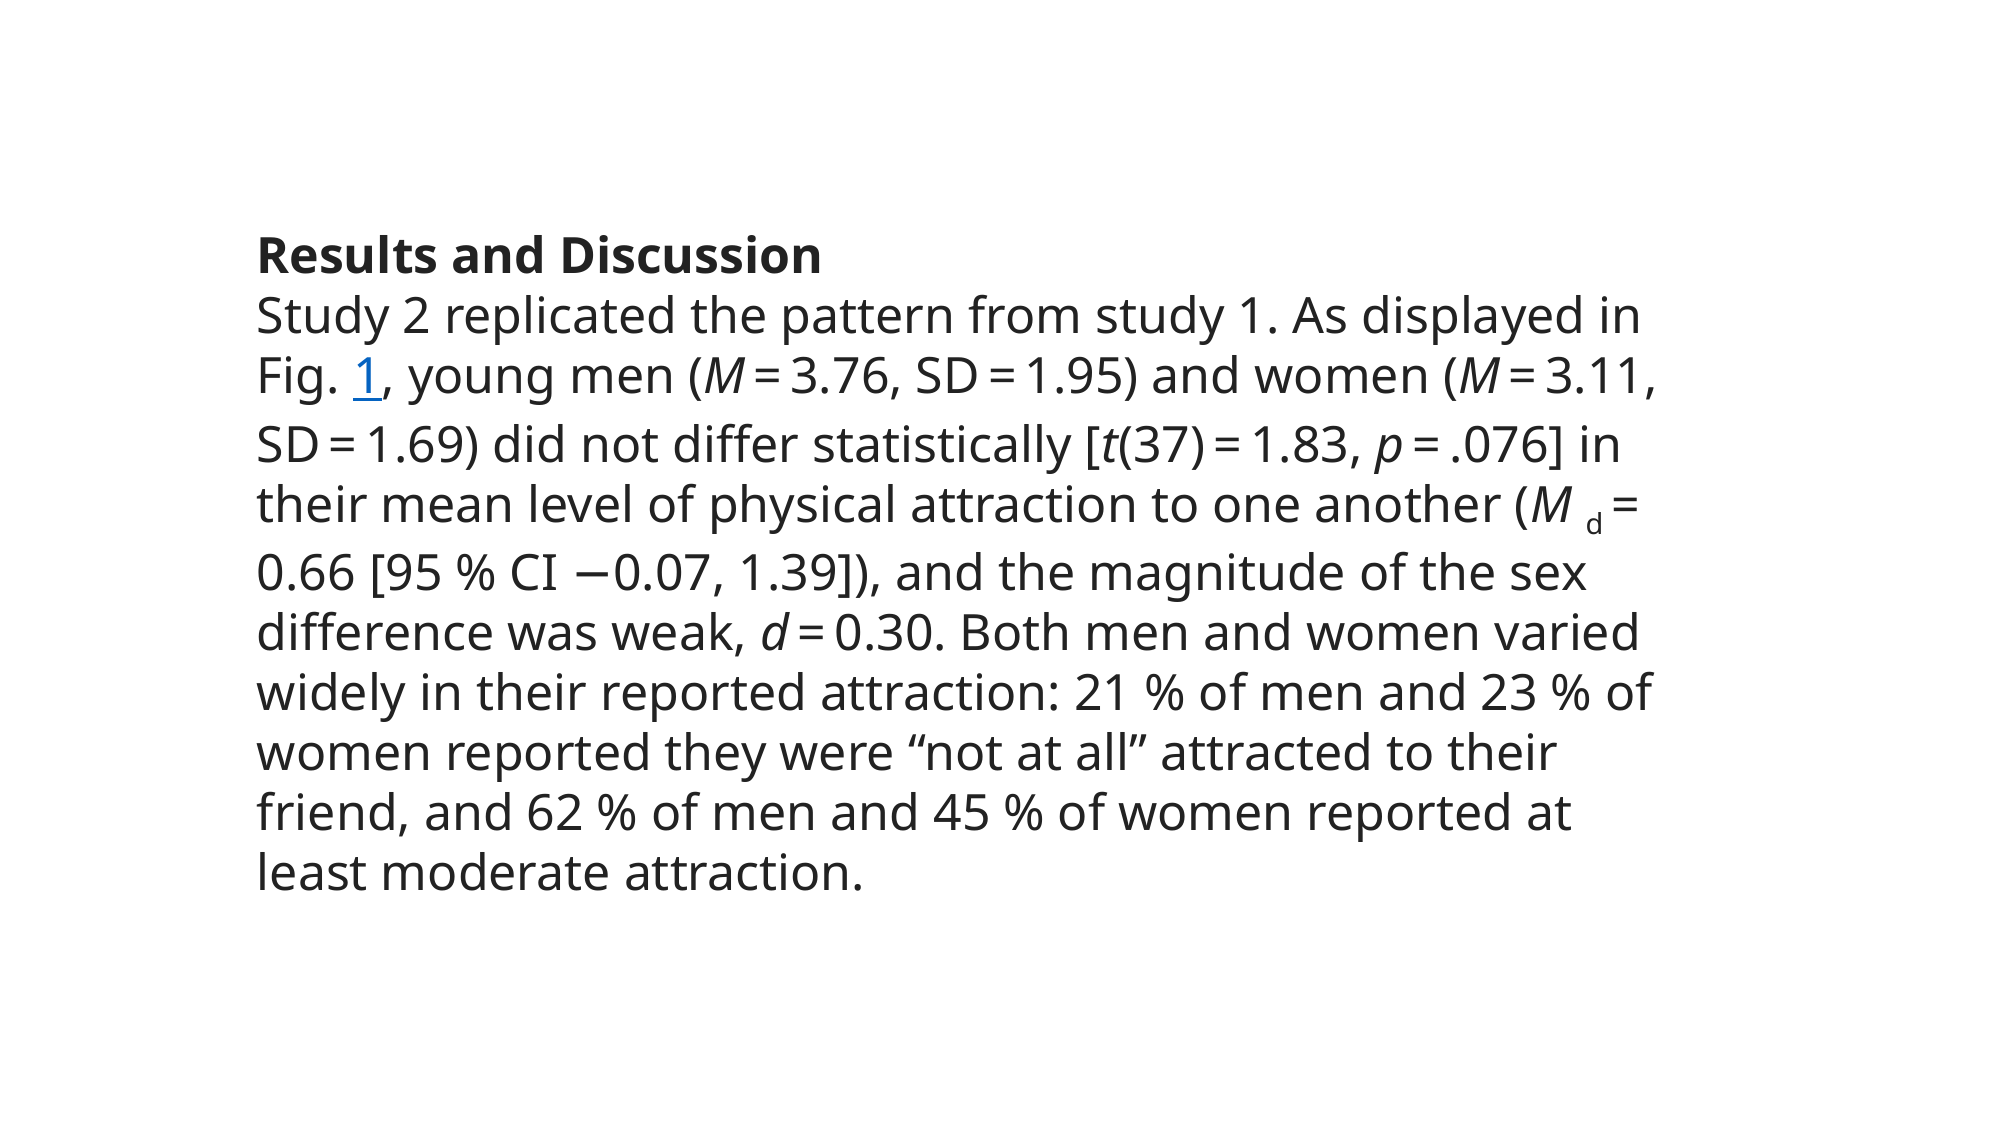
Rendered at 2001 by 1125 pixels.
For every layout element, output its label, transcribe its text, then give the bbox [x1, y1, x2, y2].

text_box Results and Discussion Study 2 replicated the pattern from study 1. As displayed in Fig. 1, young men (M = 3.76, SD = 1.95) and women (M = 3.11, SD = 1.69) did not differ statistically [t(37) = 1.83, p = .076] in their mean level of physical attraction to one another (M d = 0.66 [95 % CI −0.07, 1.39]), and the magnitude of the sex difference was weak, d = 0.30. Both men and women varied widely in their reported attraction: 21 % of men and 23 % of women reported they were “not at all” attracted to their friend, and 62 % of men and 45 % of women reported at least moderate attraction. [242, 216, 1696, 908]
